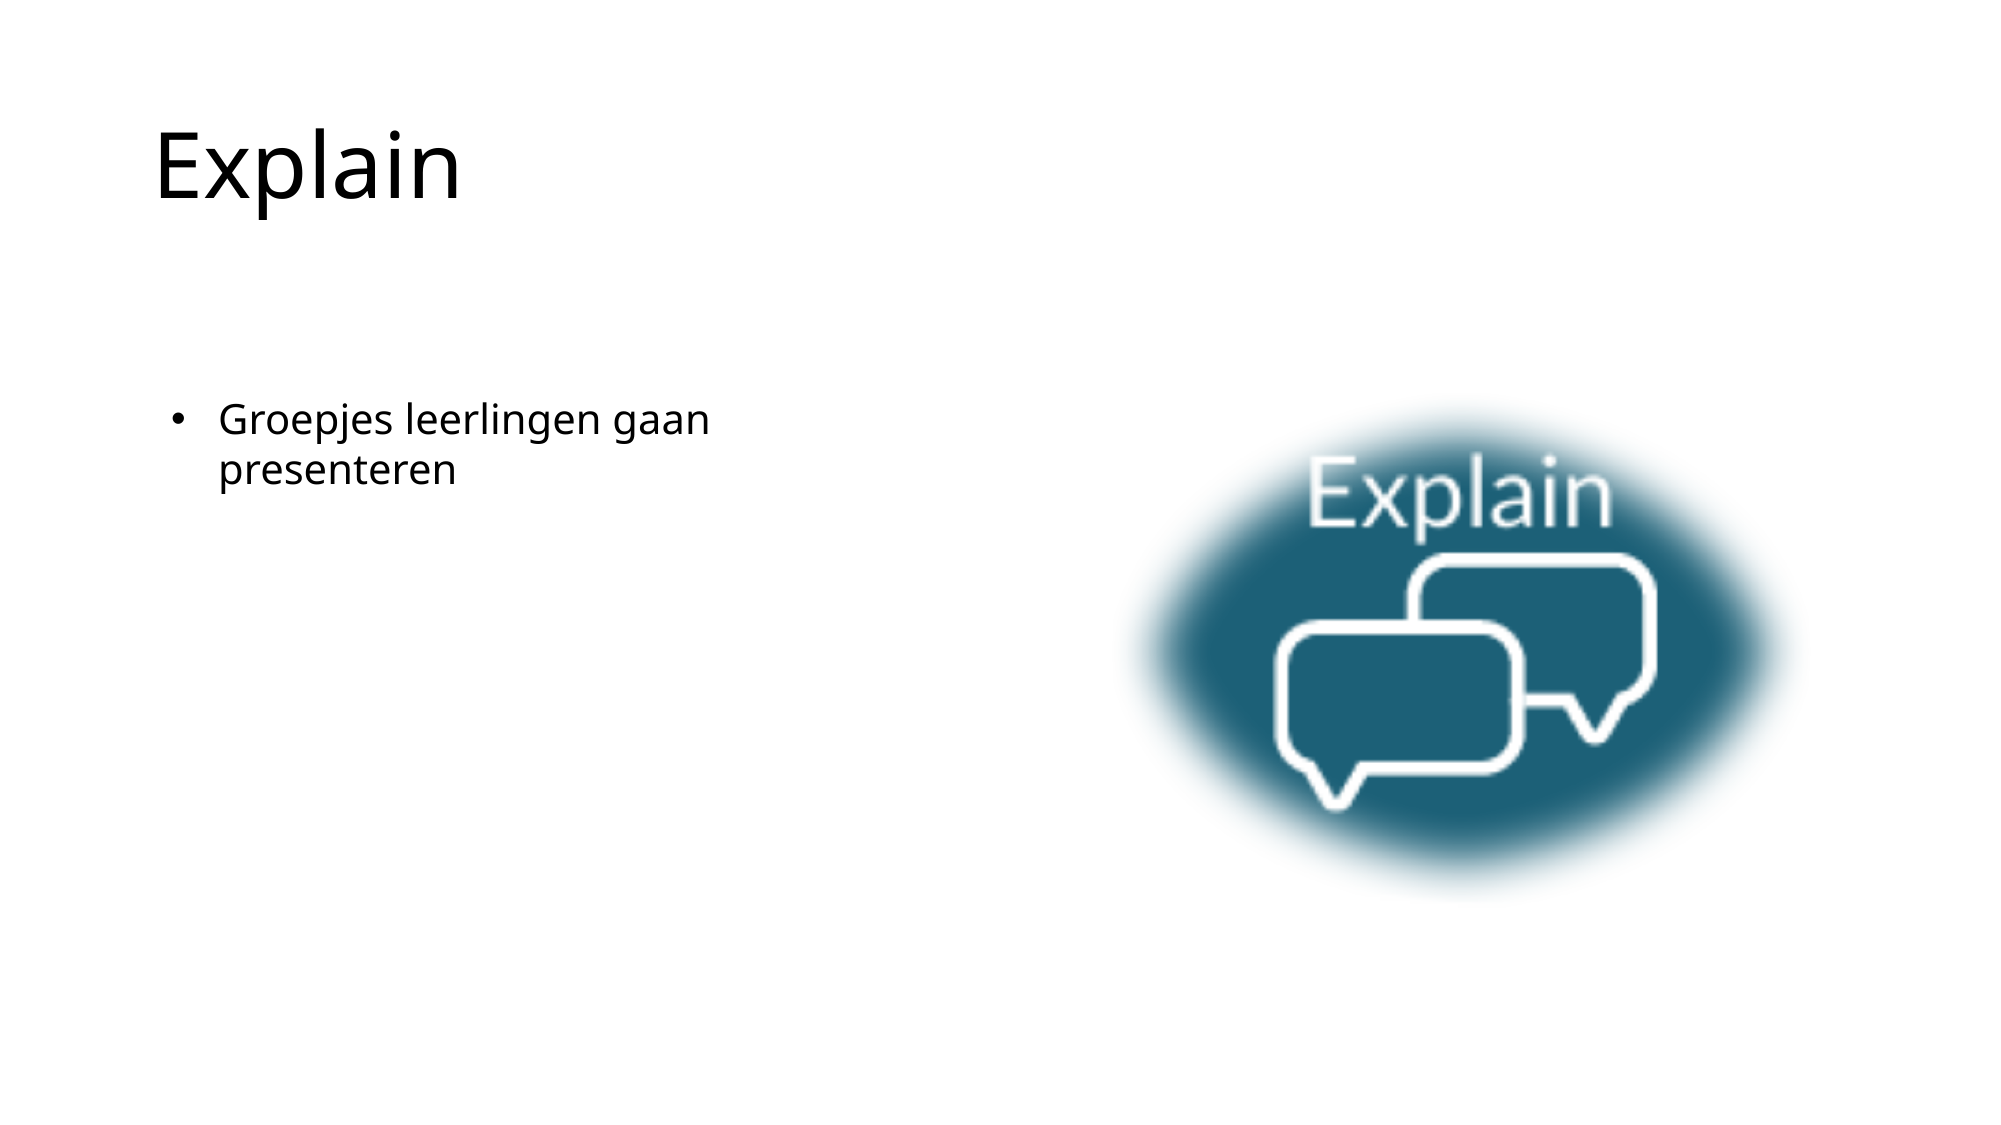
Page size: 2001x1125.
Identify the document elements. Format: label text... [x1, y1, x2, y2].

text_box Groepjes leerlingen gaan presenteren [156, 385, 850, 601]
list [1097, 384, 1824, 917]
title Explain [137, 59, 1863, 278]
